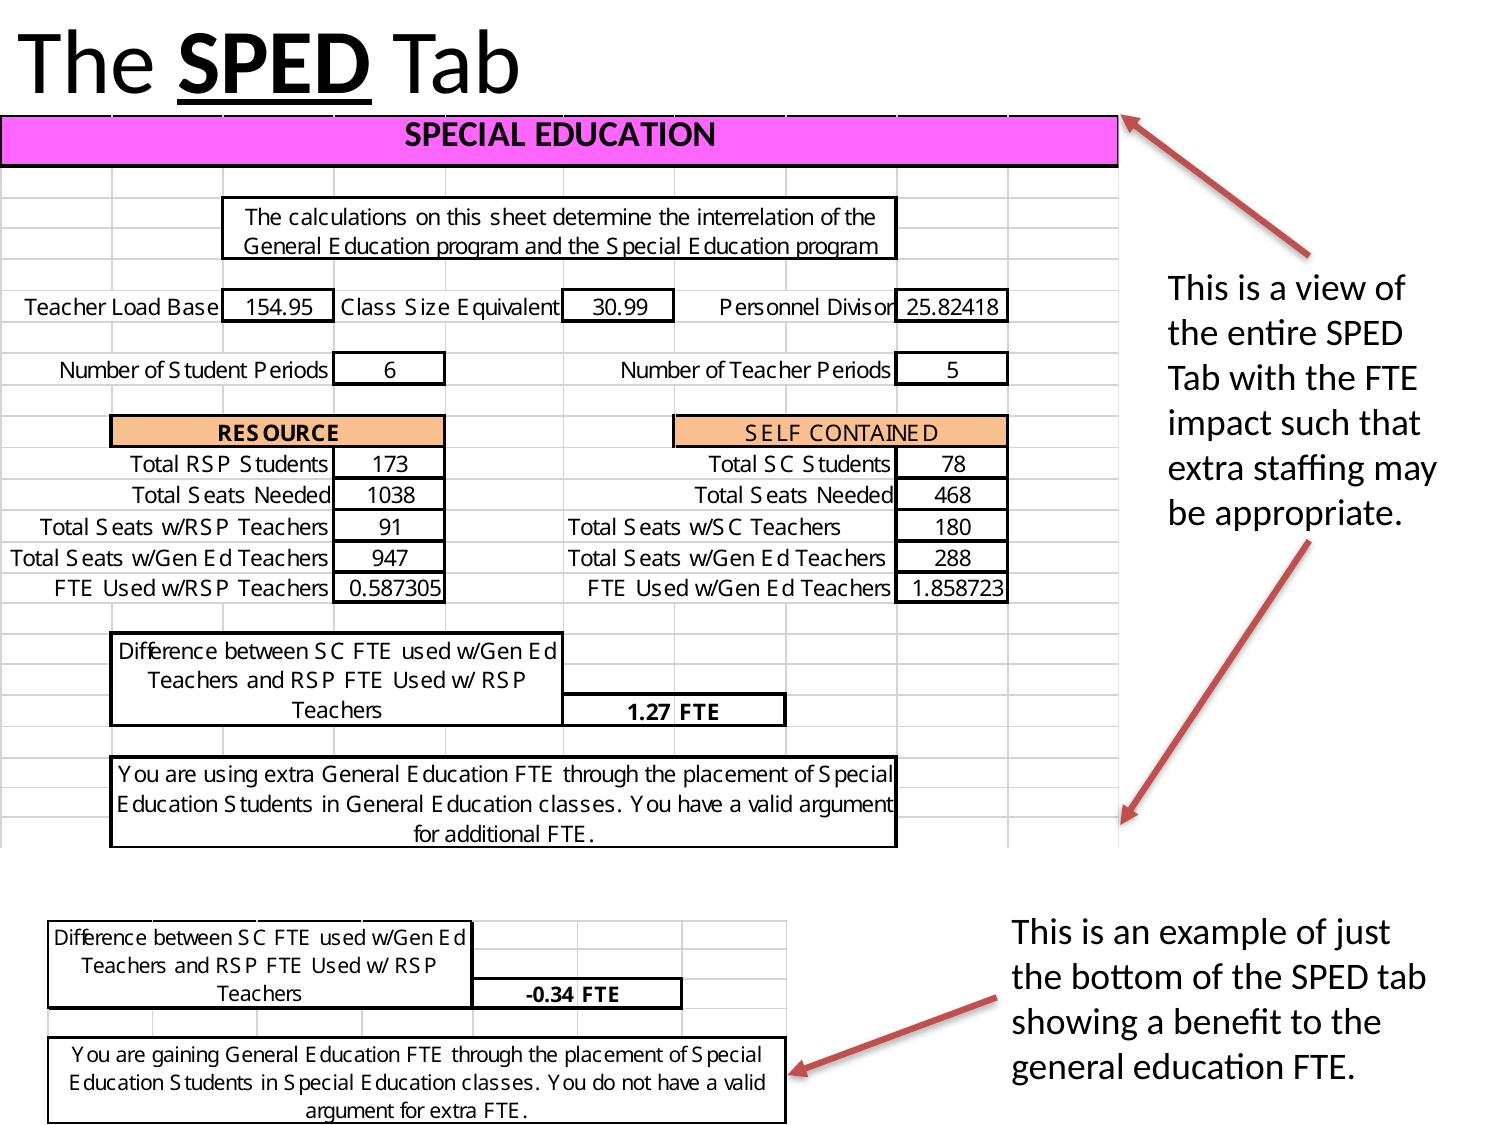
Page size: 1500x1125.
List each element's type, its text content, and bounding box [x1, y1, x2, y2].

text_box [787, 998, 997, 1076]
text_box This is a view of the entire SPED Tab with the FTE impact such that extra staffing may be appropriate. [1152, 255, 1466, 541]
text_box This is an example of just the bottom of the SPED tab showing a benefit to the general education FTE. [996, 899, 1466, 1095]
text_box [1119, 543, 1310, 826]
picture [46, 920, 788, 1125]
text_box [1119, 114, 1310, 257]
picture [0, 115, 1121, 850]
text_box The SPED Tab [2, 0, 537, 113]
